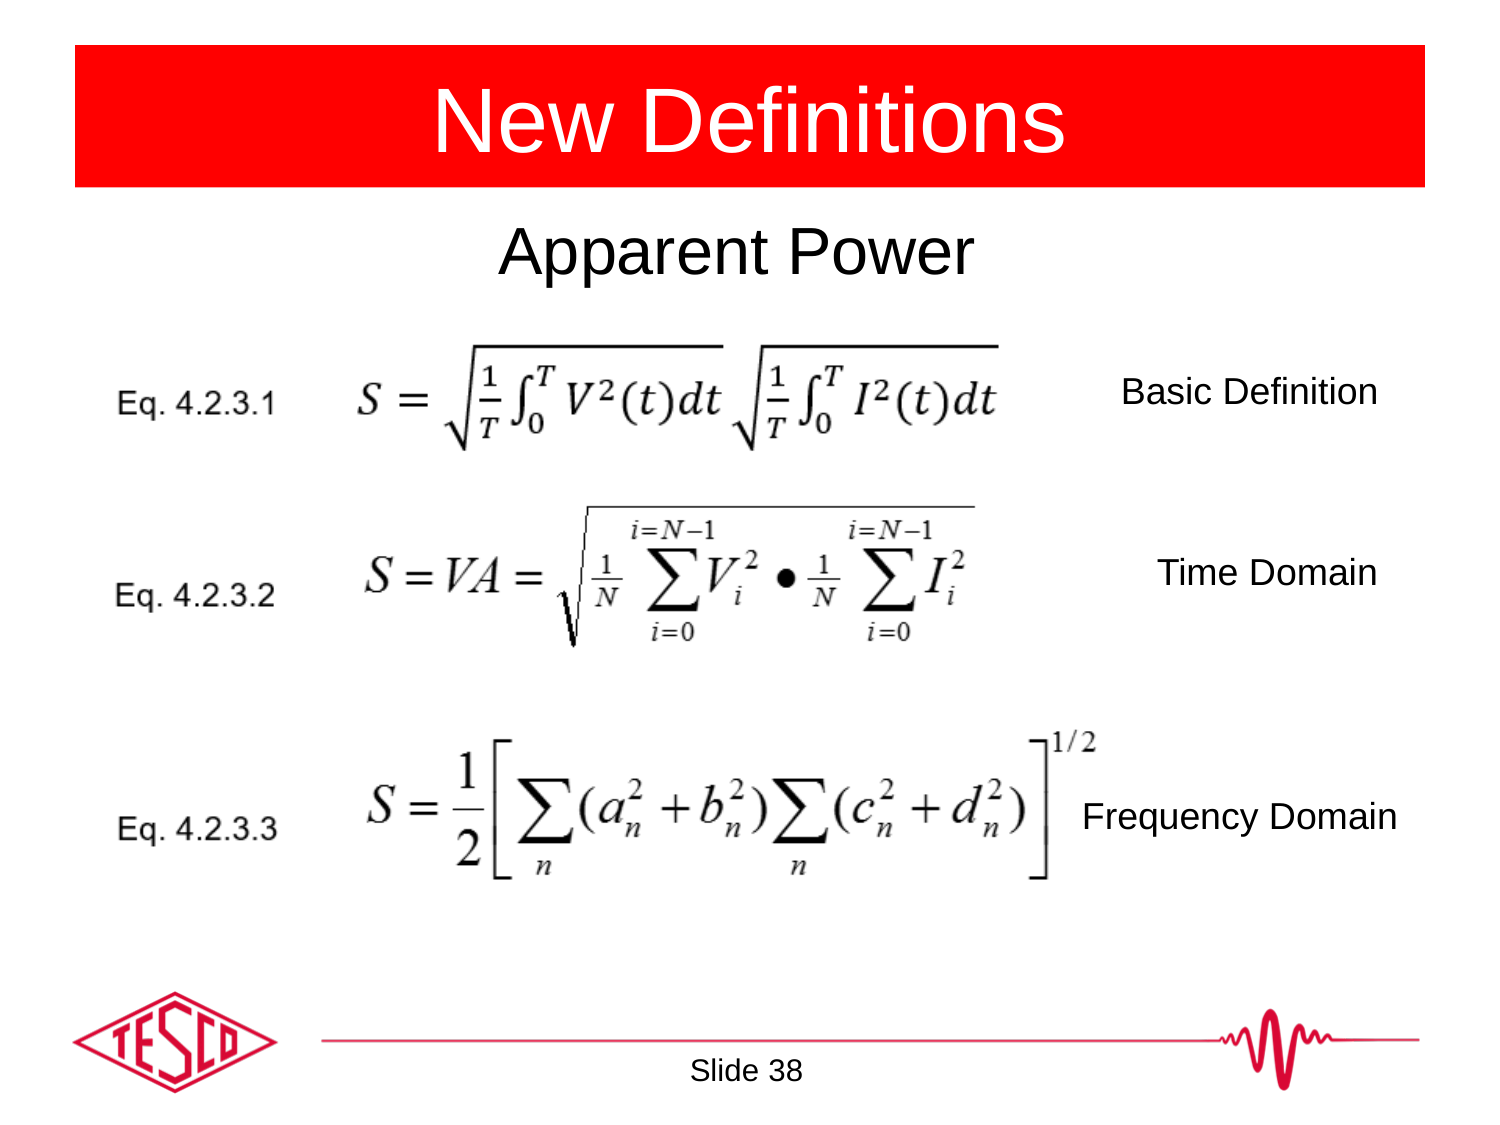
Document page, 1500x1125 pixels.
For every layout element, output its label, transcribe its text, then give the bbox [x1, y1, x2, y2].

slide_number Slide 38 [675, 1046, 850, 1113]
title New Definitions [75, 45, 1425, 188]
text_box Basic Definition [1030, 359, 1394, 420]
picture [72, 987, 1428, 1099]
picture [94, 496, 994, 660]
text_box Time Domain [999, 540, 1393, 601]
picture [95, 719, 1167, 894]
list Apparent Power [62, 200, 1413, 288]
text_box Frequency Domain [1172, 784, 1413, 844]
picture [87, 331, 1027, 470]
